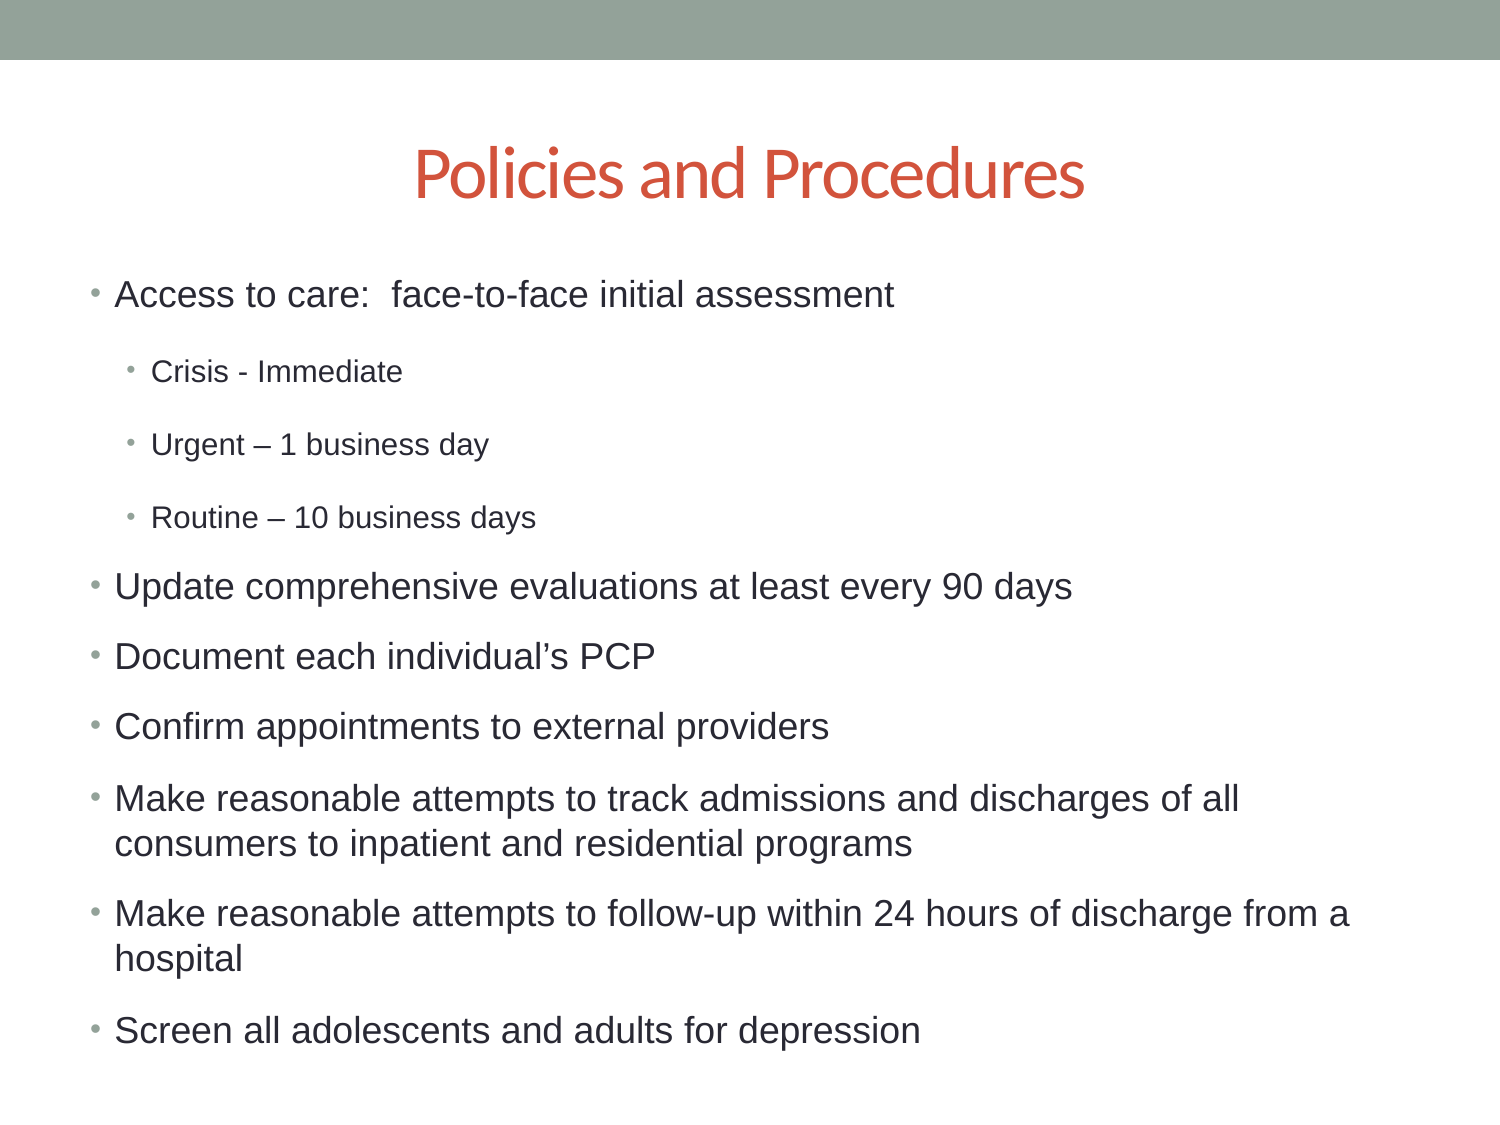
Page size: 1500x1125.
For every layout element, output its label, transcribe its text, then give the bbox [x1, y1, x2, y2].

title Policies and Procedures [75, 87, 1425, 250]
list Access to care: face-to-face initial assessment Crisis - Immediate Urgent – 1 business day Routine – 10 business days Update comprehensive evaluations at least every 90 days Document each individual’s PCP Confirm appointments to external providers Make reasonable attempts to track admissions and discharges of all consumers to inpatient and residential programs Make reasonable attempts to follow-up within 24 hours of discharge from a hospital Screen all adolescents and adults for depression [75, 262, 1425, 1063]
